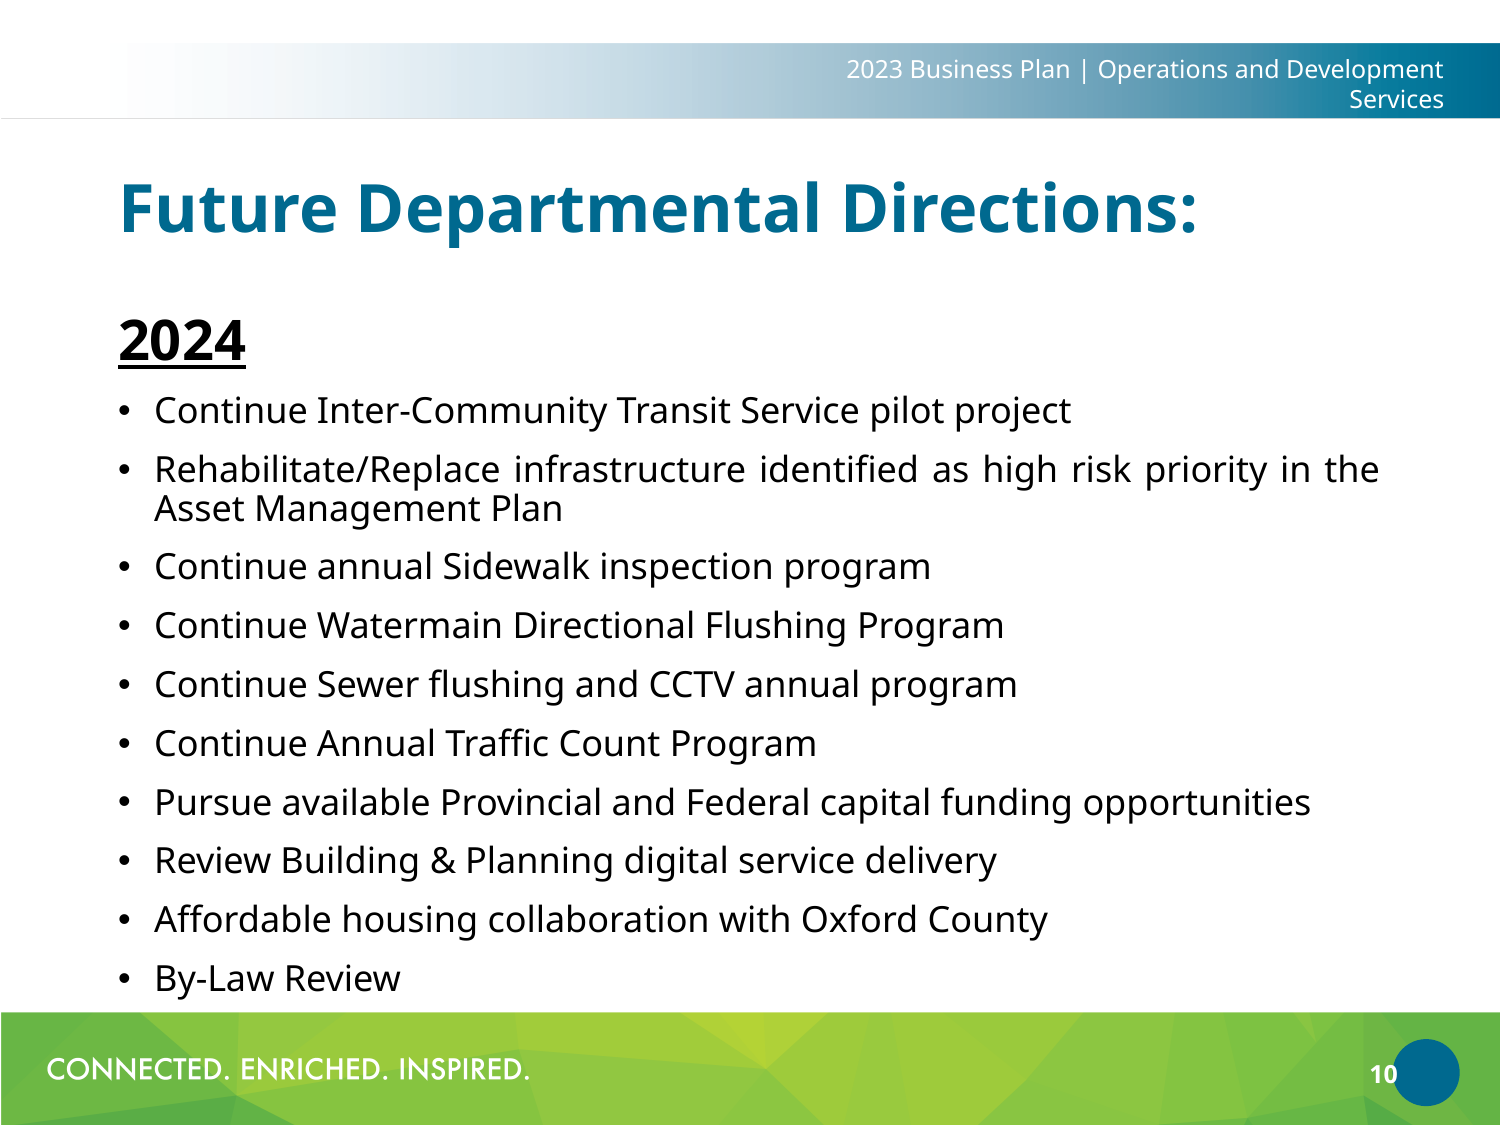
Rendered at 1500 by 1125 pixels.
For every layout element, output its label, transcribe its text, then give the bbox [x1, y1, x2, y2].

title Future Departmental Directions: [103, 145, 1397, 278]
picture [0, 0, 1500, 1125]
footer 2023 Business Plan | Operations and Development Services [755, 53, 1460, 114]
list 2024 Continue Inter-Community Transit Service pilot project Rehabilitate/Replace infrastructure identified as high risk priority in the Asset Management Plan Continue annual Sidewalk inspection program Continue Watermain Directional Flushing Program Continue Sewer flushing and CCTV annual program Continue Annual Traffic Count Program Pursue available Provincial and Federal capital funding opportunities Review Building & Planning digital service delivery Affordable housing collaboration with Oxford County By-Law Review [103, 304, 1397, 1010]
